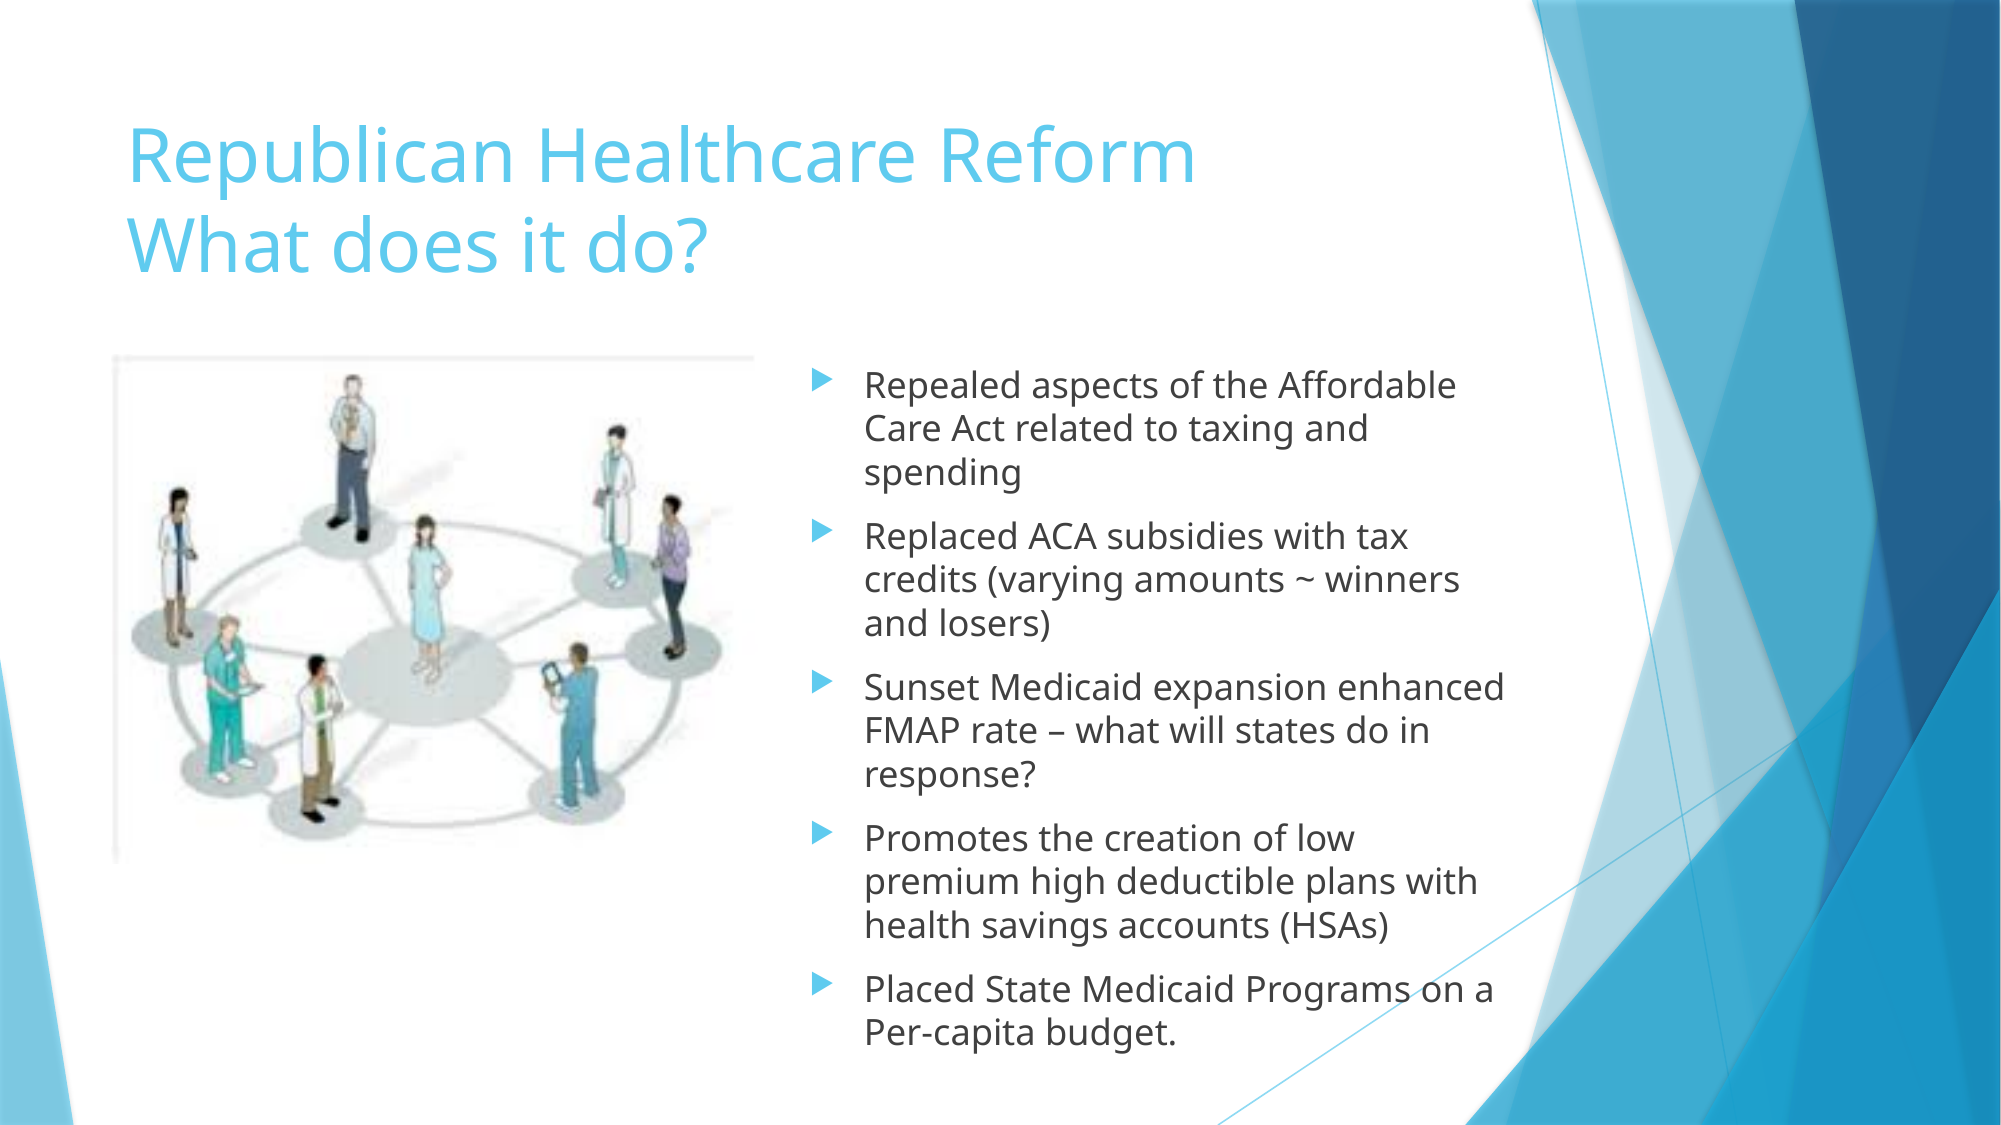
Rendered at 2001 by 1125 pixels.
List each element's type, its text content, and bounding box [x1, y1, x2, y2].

picture [110, 353, 761, 865]
title Republican Healthcare Reform What does it do? [111, 99, 1522, 317]
list Repealed aspects of the Affordable Care Act related to taxing and spending Replaced ACA subsidies with tax credits (varying amounts ~ winners and losers) Sunset Medicaid expansion enhanced FMAP rate – what will states do in response? Promotes the creation of low premium high deductible plans with health savings accounts (HSAs) Placed State Medicaid Programs on a Per-capita budget. [794, 354, 1522, 1065]
